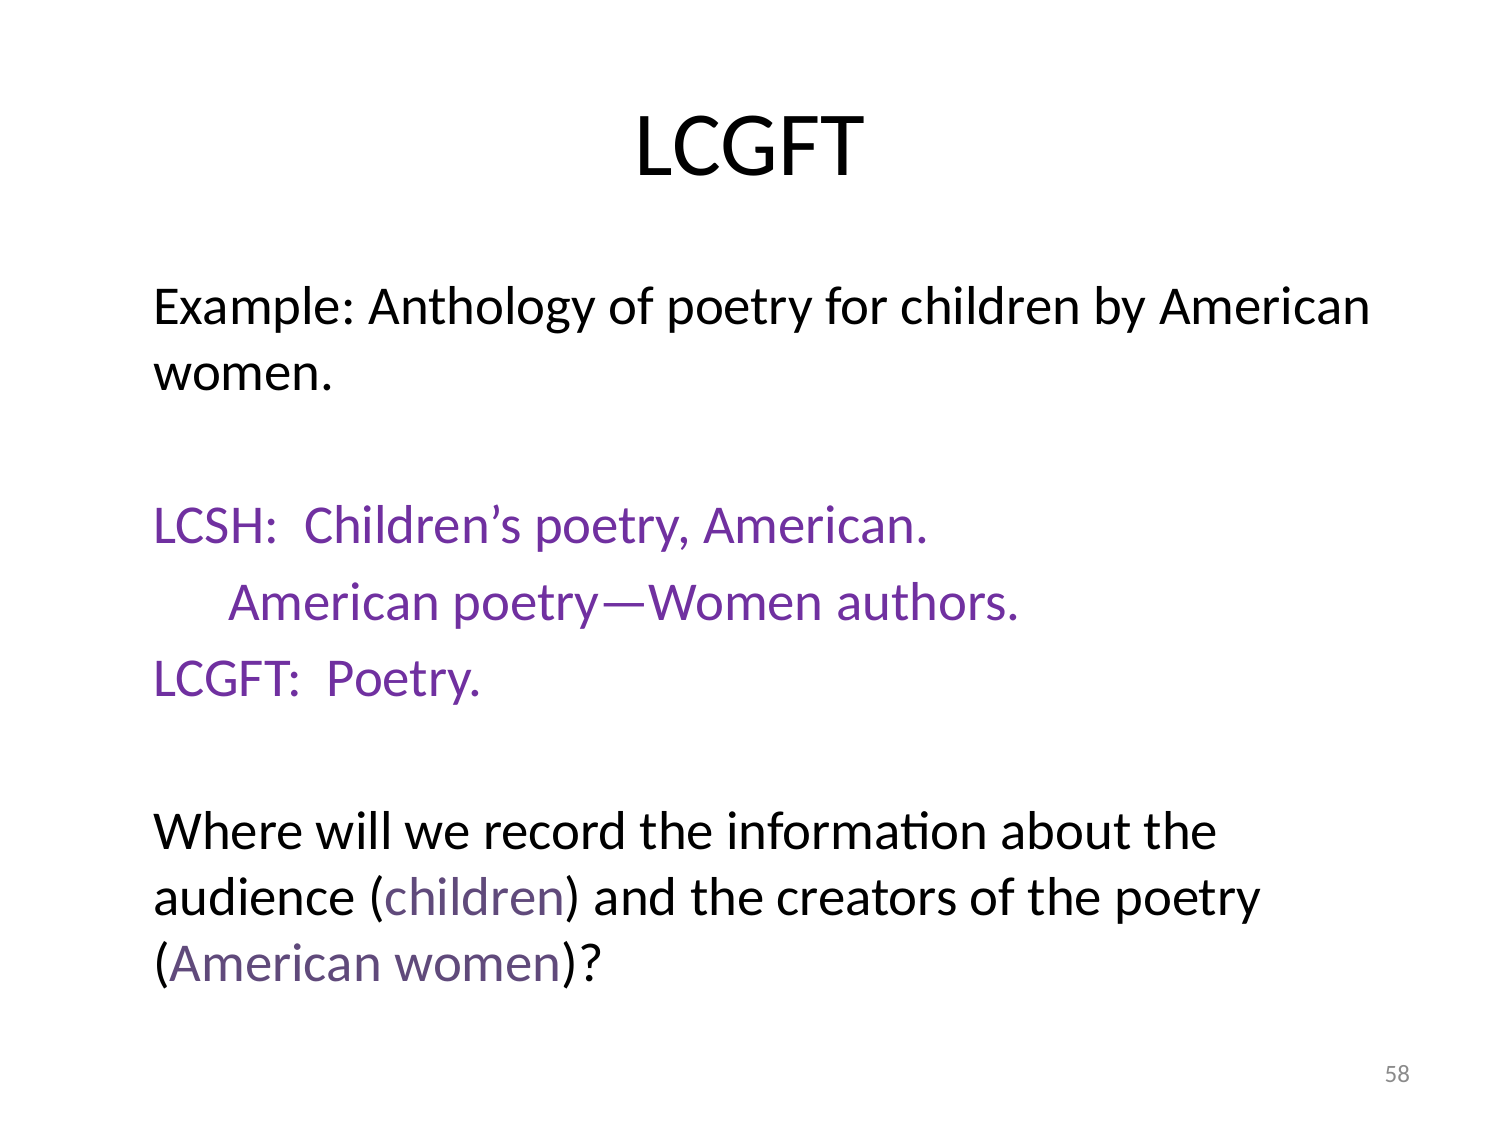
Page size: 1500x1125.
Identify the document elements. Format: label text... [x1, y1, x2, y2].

list Example: Anthology of poetry for children by American women. LCSH: Children’s poetry, American. American poetry—Women authors. LCGFT: Poetry. Where will we record the information about the audience (children) and the creators of the poetry (American women)? [75, 262, 1425, 1005]
slide_number 58 [1074, 1042, 1425, 1103]
title LCGFT [75, 45, 1425, 233]
